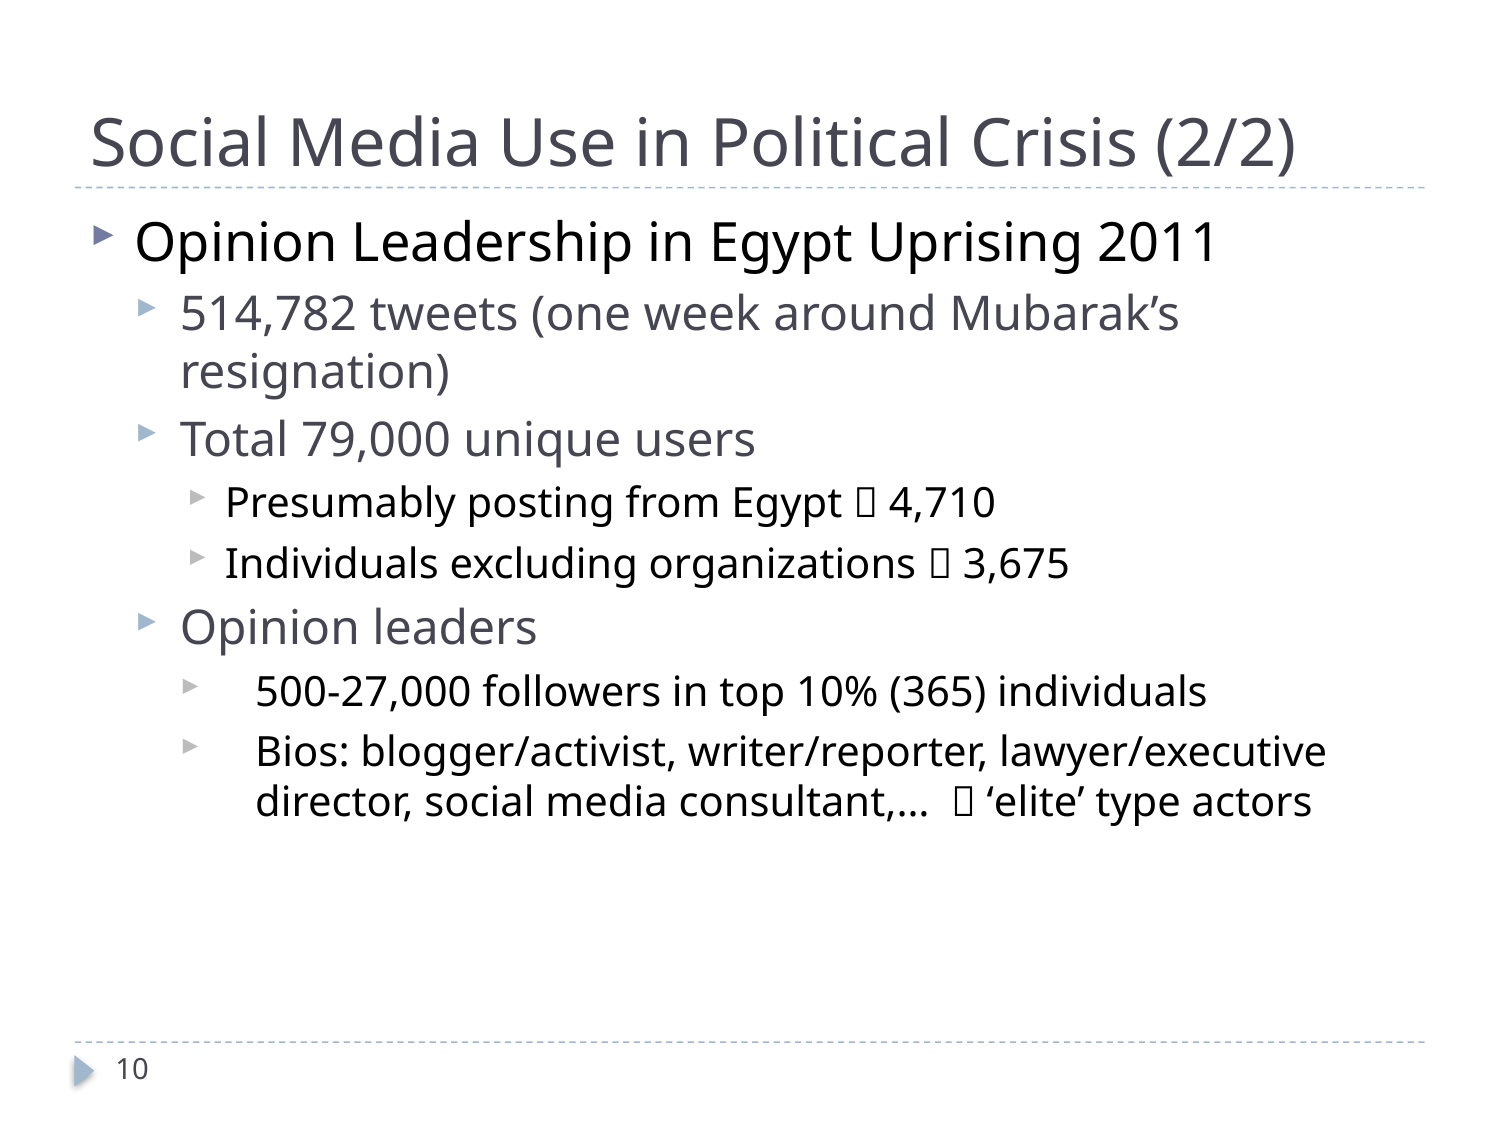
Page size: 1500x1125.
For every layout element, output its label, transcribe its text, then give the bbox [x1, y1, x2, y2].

slide_number 10 [100, 1042, 426, 1103]
title Social Media Use in Political Crisis (2/2) [75, 24, 1425, 188]
list Opinion Leadership in Egypt Uprising 2011 514,782 tweets (one week around Mubarak’s resignation) Total 79,000 unique users Presumably posting from Egypt  4,710 Individuals excluding organizations  3,675 Opinion leaders 500-27,000 followers in top 10% (365) individuals Bios: blogger/activist, writer/reporter, lawyer/executive director, social media consultant,…  ‘elite’ type actors [75, 200, 1425, 1010]
